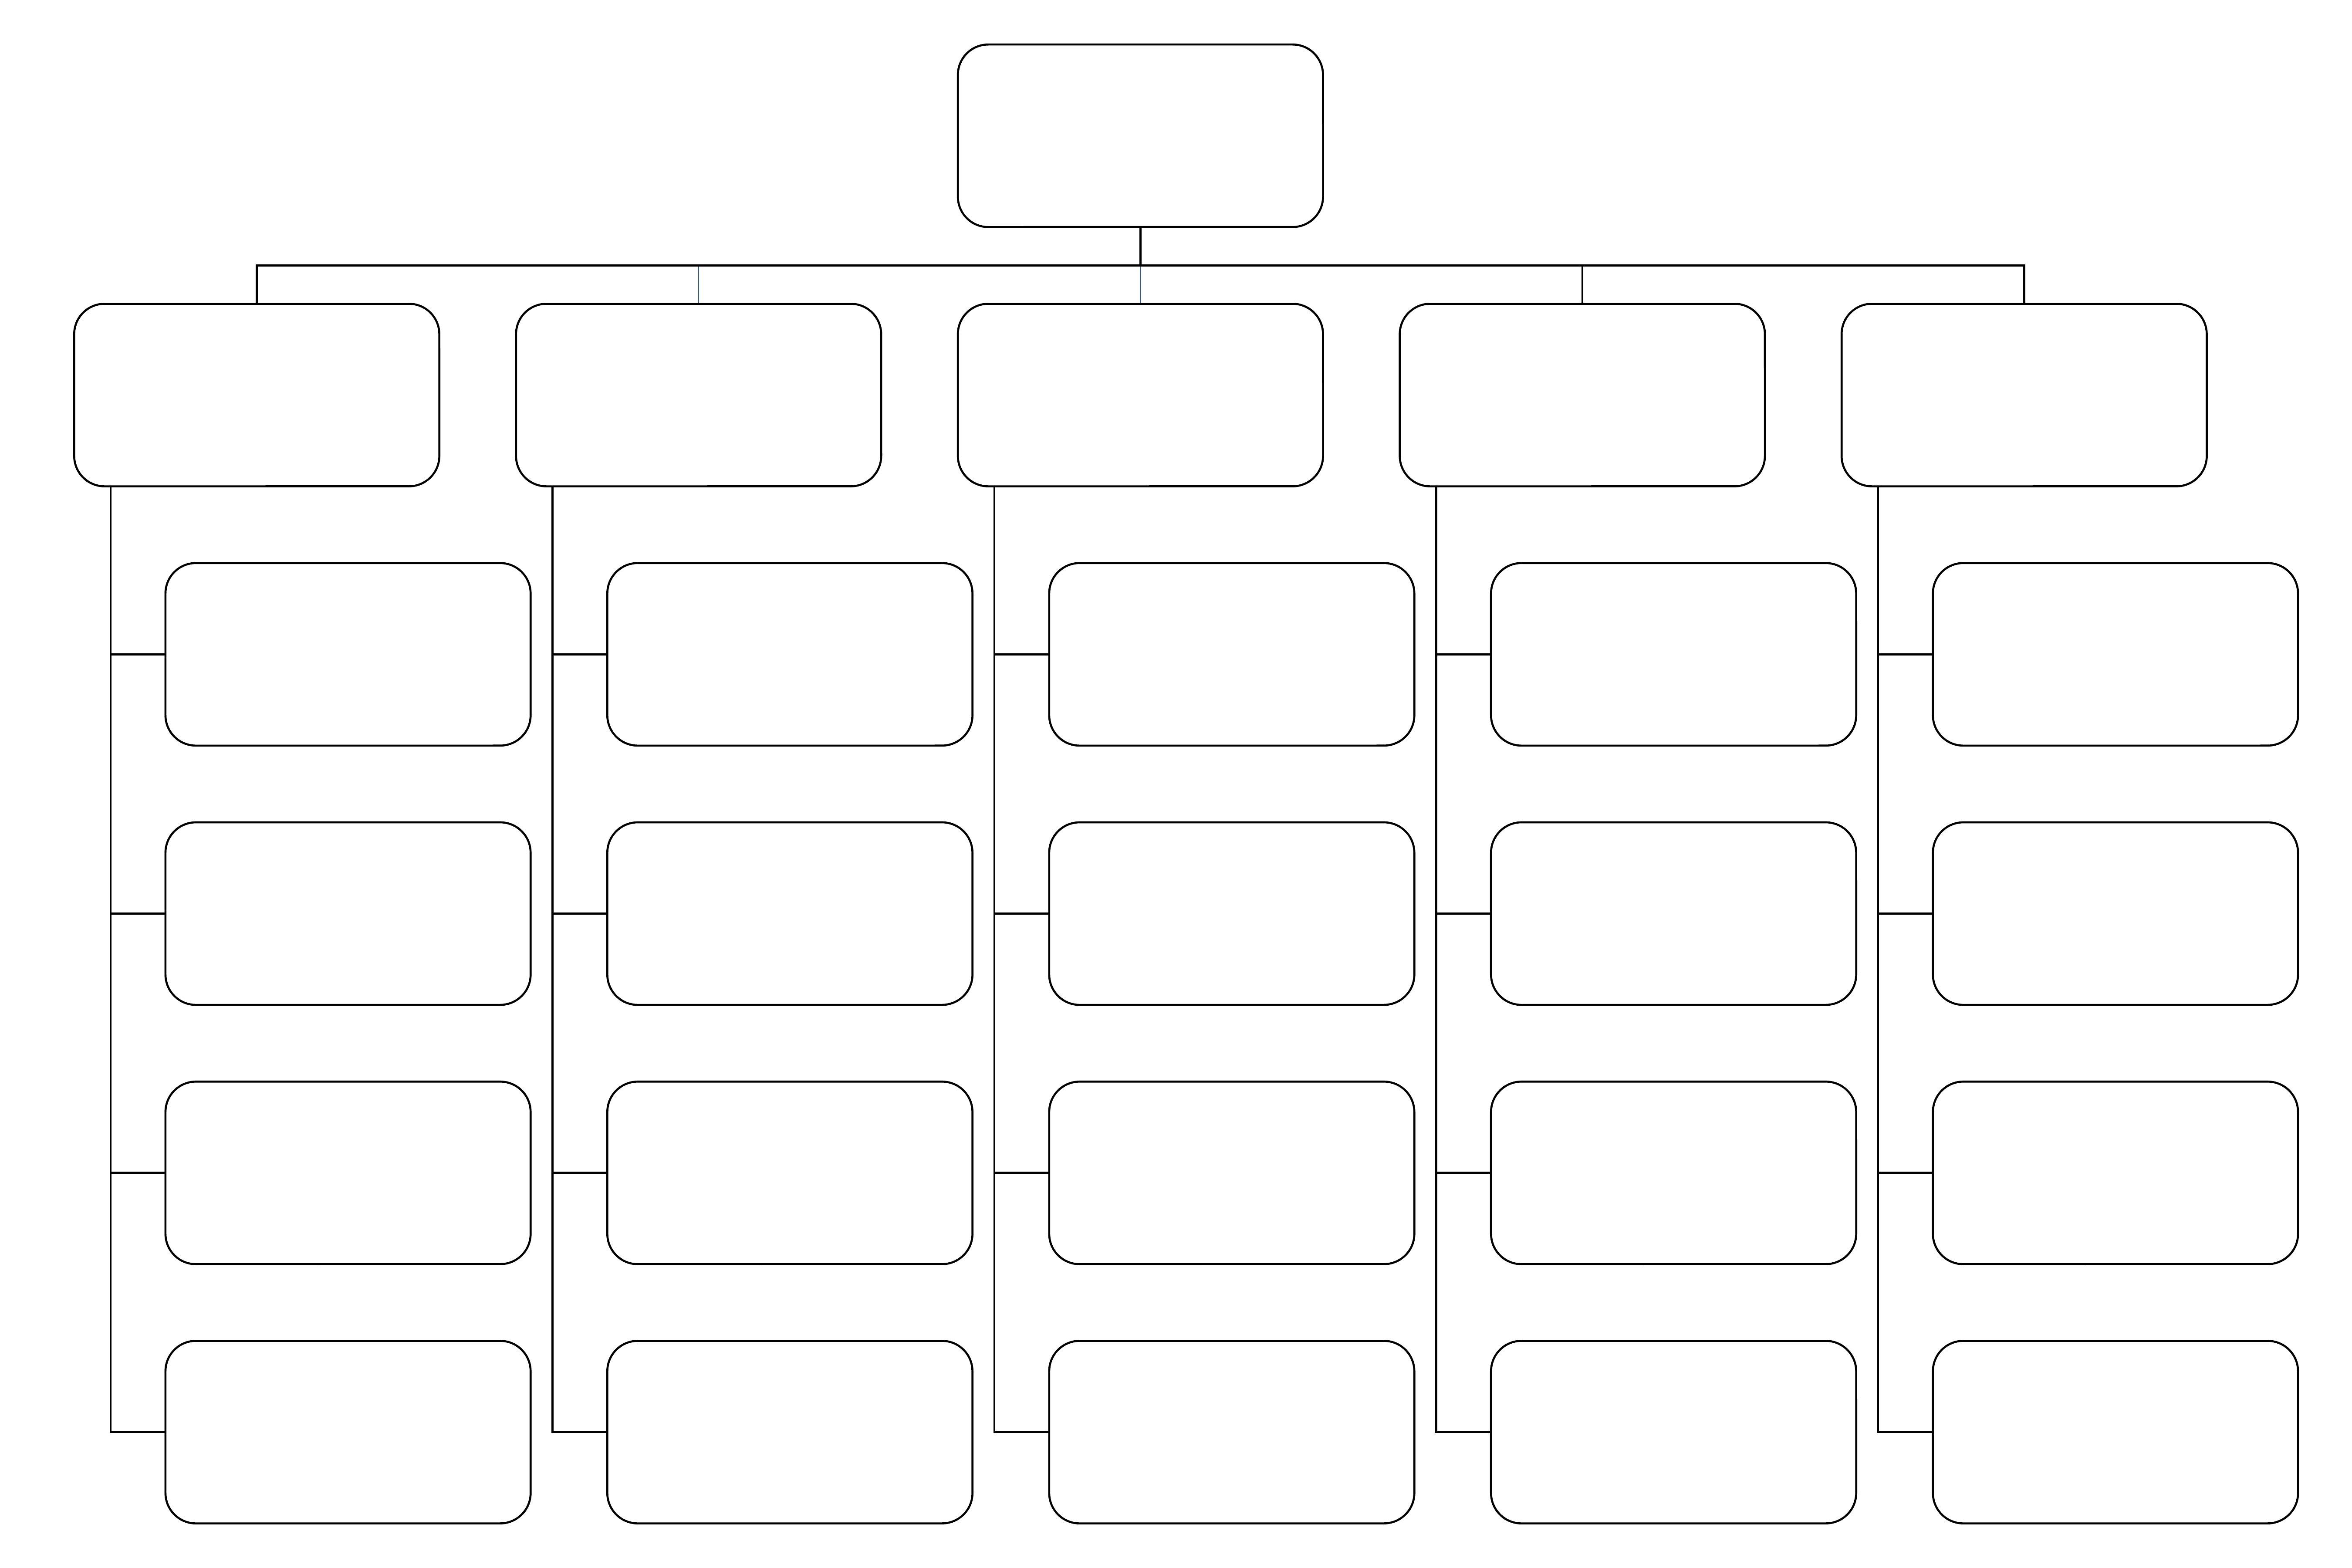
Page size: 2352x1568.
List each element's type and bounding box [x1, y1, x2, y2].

text_box [74, 0, 2298, 1568]
